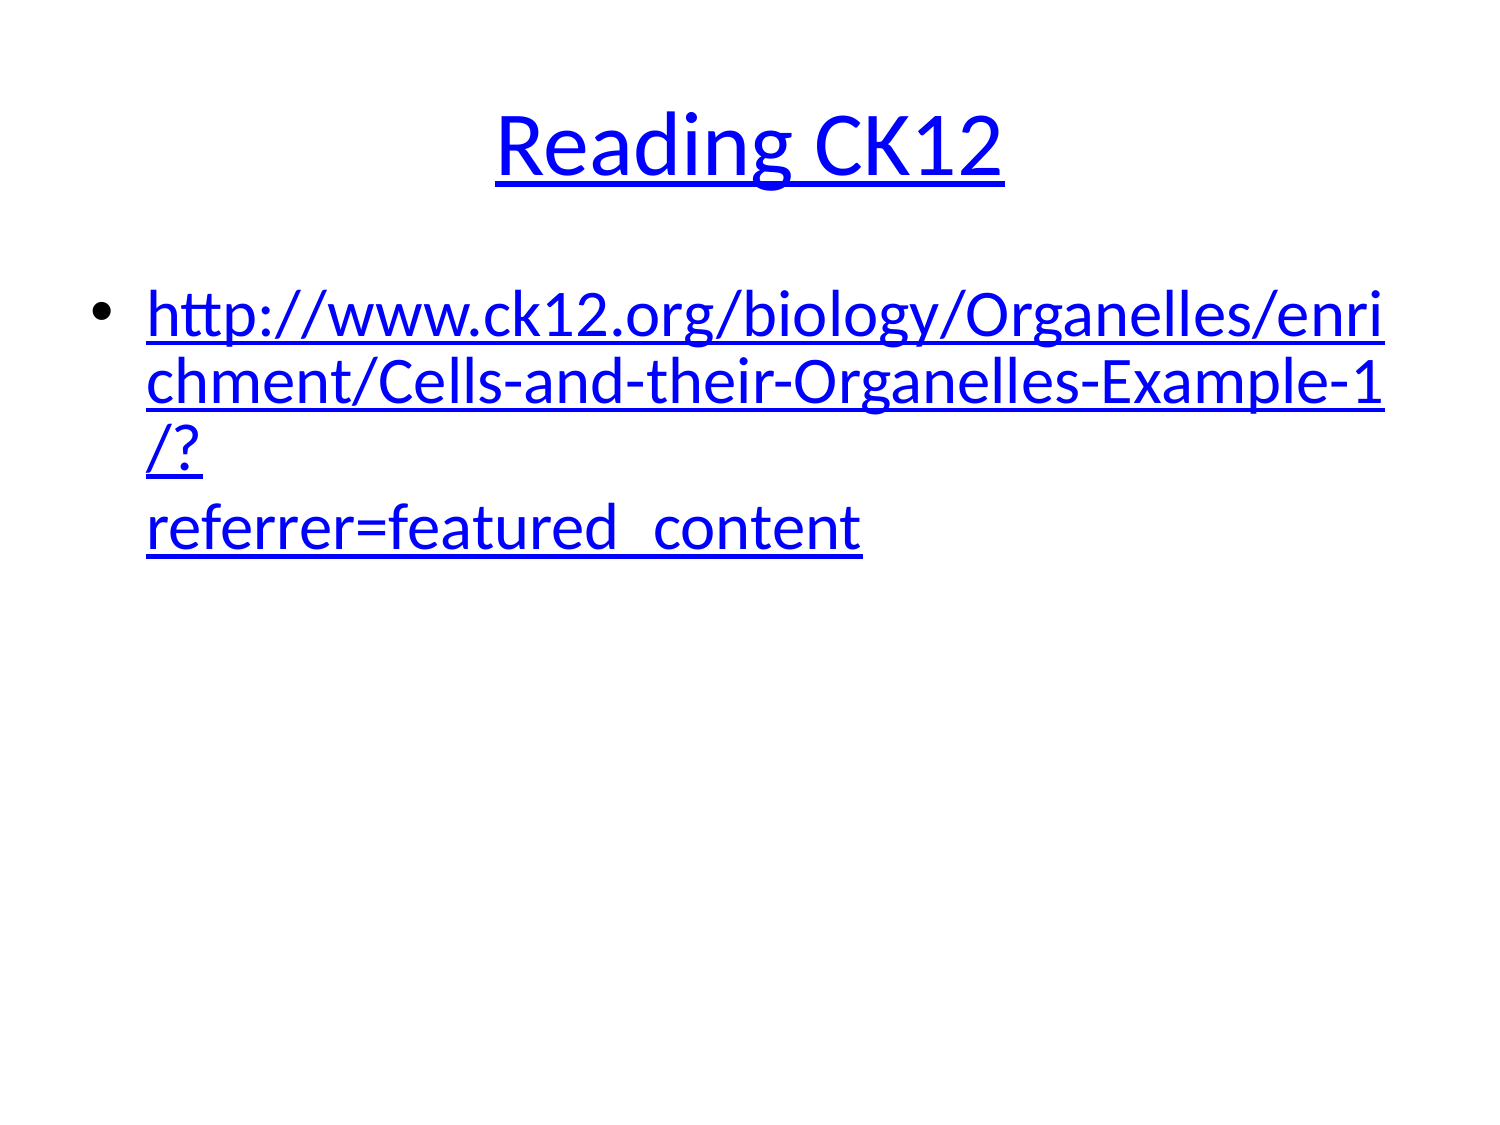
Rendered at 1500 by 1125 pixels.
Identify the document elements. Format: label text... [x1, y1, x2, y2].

list http://www.ck12.org/biology/Organelles/enrichment/Cells-and-their-Organelles-Example-1/?referrer=featured_content [75, 262, 1425, 1005]
title Reading CK12 [75, 45, 1425, 233]
